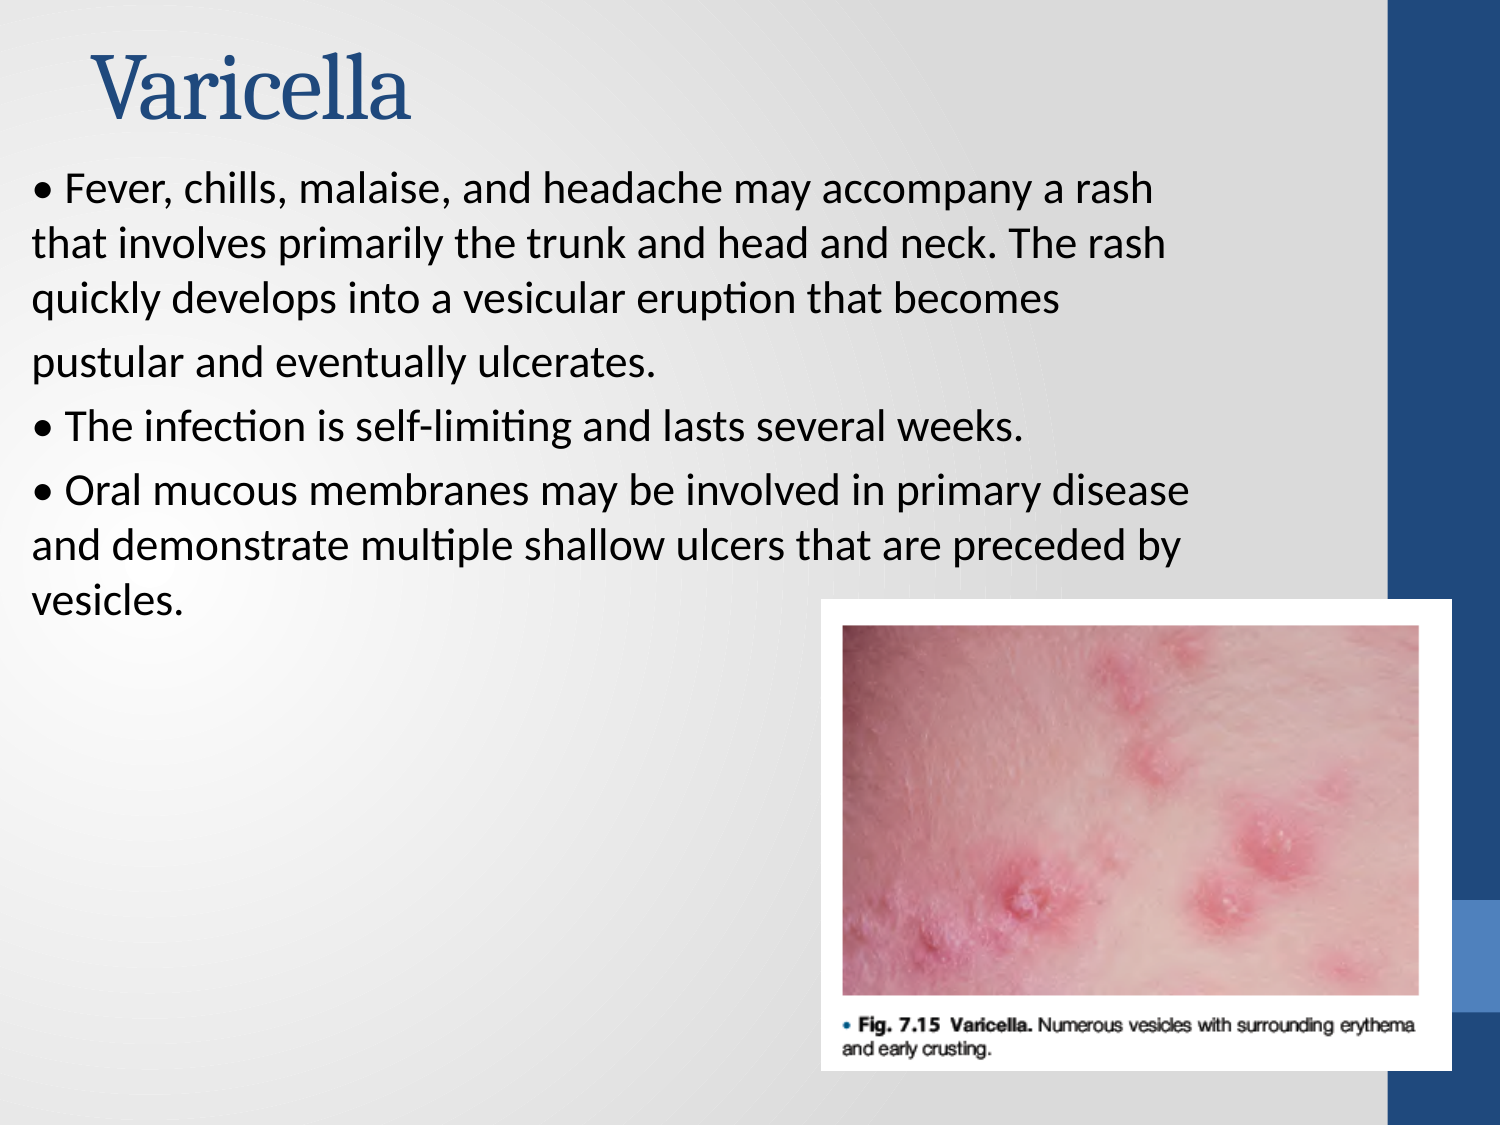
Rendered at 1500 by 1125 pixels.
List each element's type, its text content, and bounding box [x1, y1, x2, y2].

title Varicella [75, 45, 1325, 233]
picture [821, 599, 1452, 1071]
list • Fever, chills, malaise, and headache may accompany a rash that involves primarily the trunk and head and neck. The rash quickly develops into a vesicular eruption that becomes pustular and eventually ulcerates. • The infection is self-limiting and lasts several weeks. • Oral mucous membranes may be involved in primary disease and demonstrate multiple shallow ulcers that are preceded by vesicles. [0, 149, 1248, 938]
